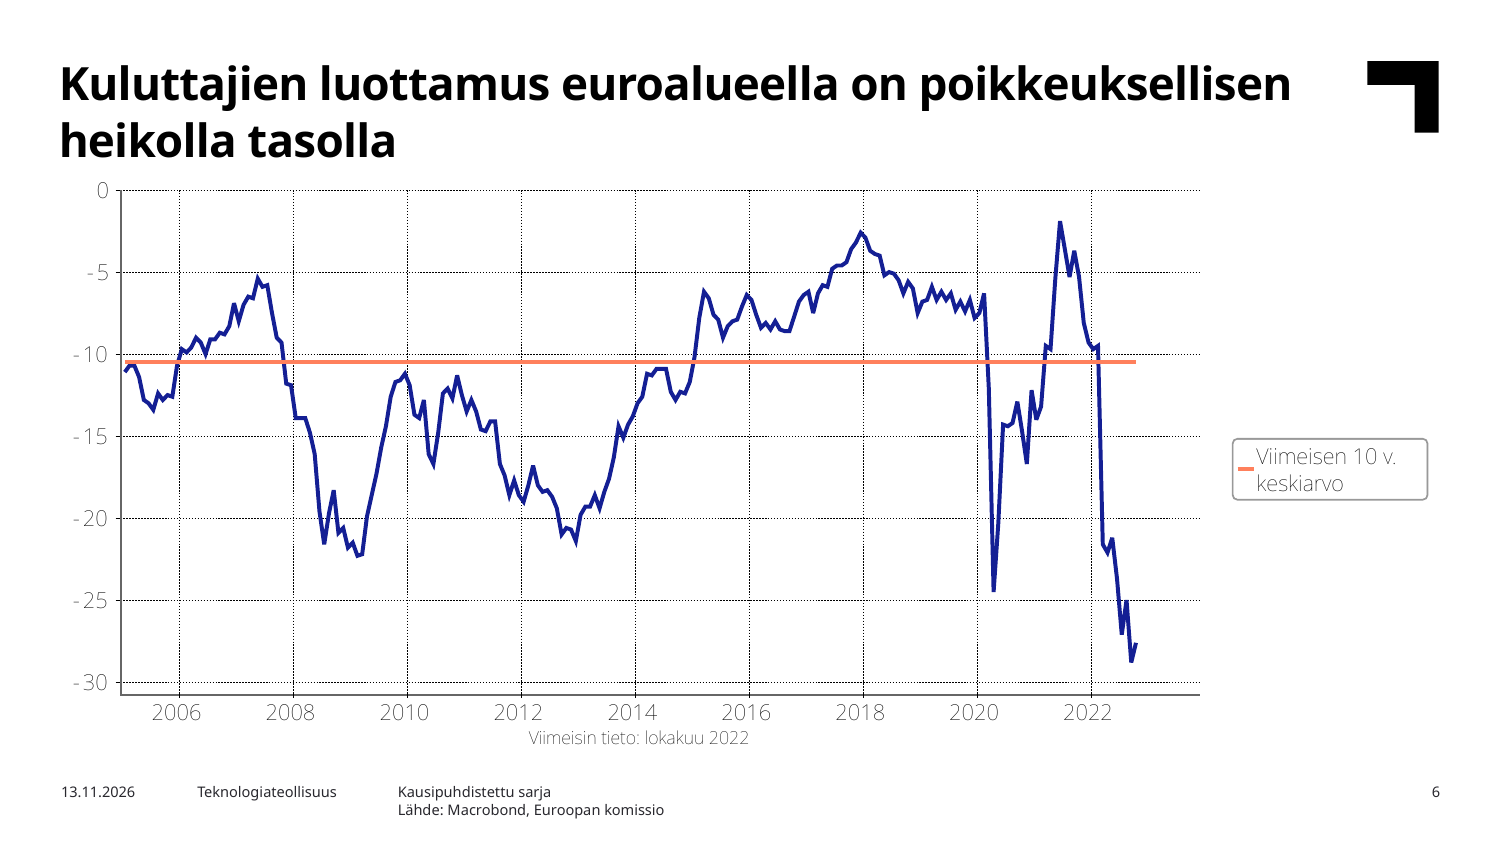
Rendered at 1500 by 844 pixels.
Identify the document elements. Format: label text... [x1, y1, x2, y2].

footer Teknologiateollisuus [182, 775, 382, 803]
list Kuluttajien luottamus euroalueella on poikkeuksellisen heikolla tasolla [41, 46, 1353, 153]
list Kausipuhdistettu sarja Lähde: Macrobond, Euroopan komissio [382, 775, 871, 803]
slide_number 6 [1313, 775, 1456, 803]
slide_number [46, 775, 182, 803]
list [64, 181, 1437, 762]
